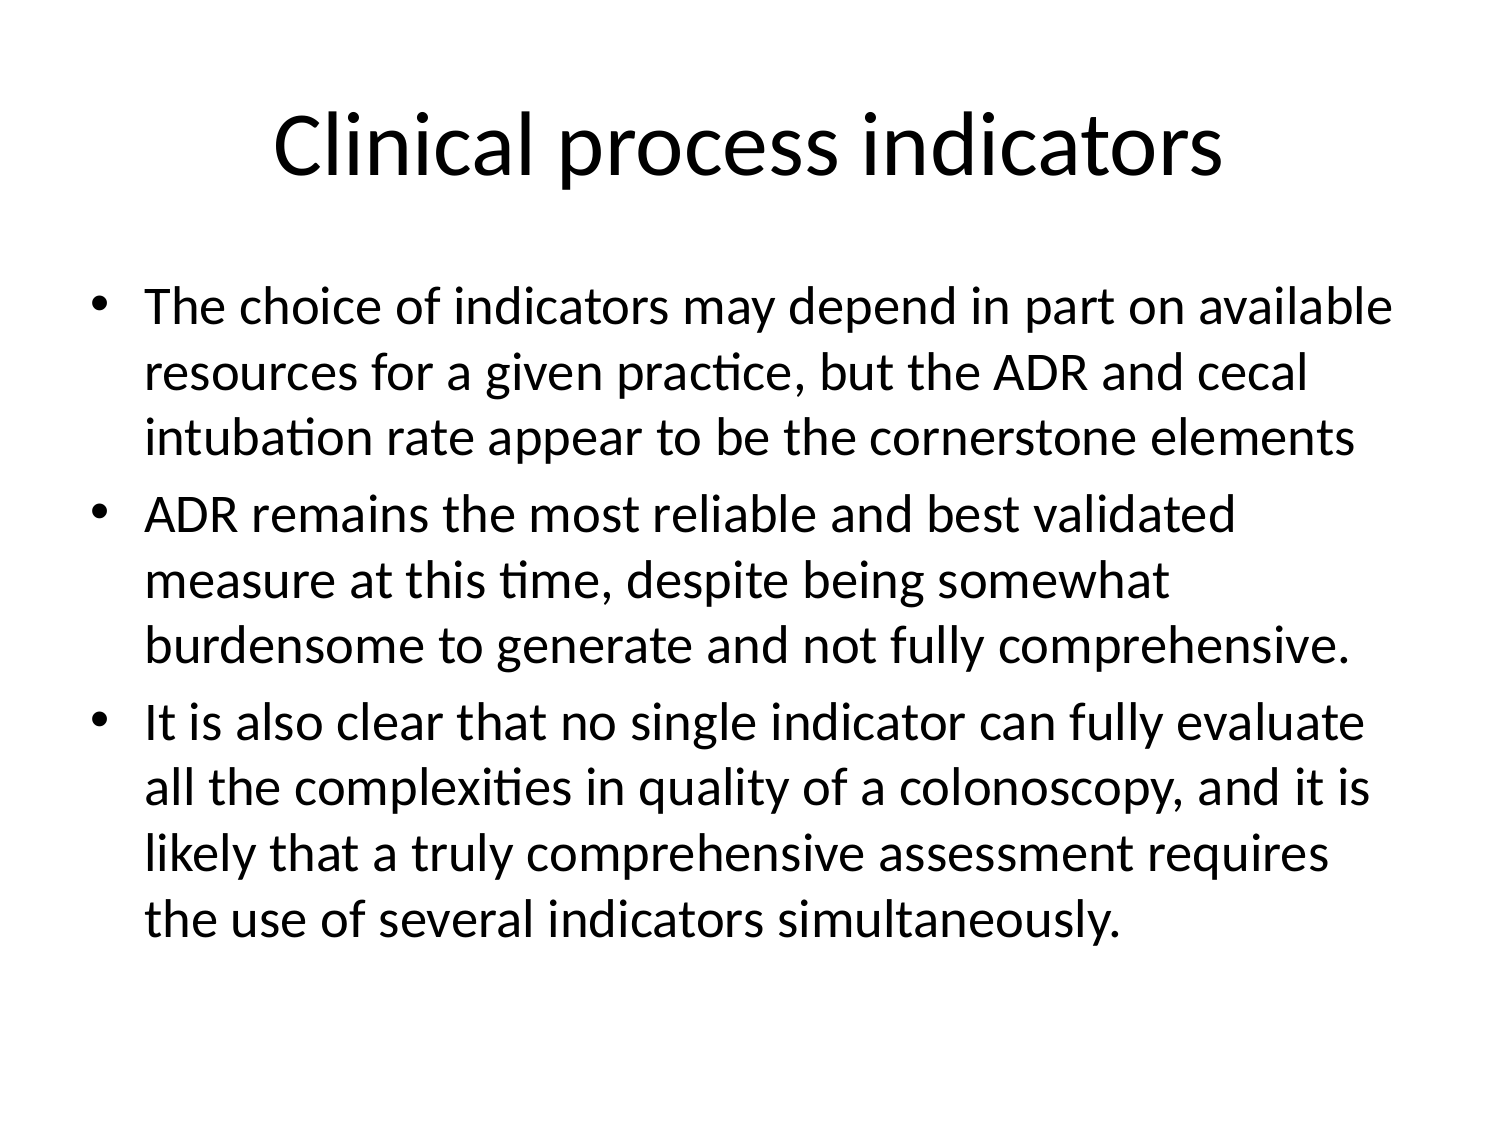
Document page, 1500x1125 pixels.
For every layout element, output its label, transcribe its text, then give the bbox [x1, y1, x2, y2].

title Clinical process indicators [75, 45, 1425, 233]
list The choice of indicators may depend in part on available resources for a given practice, but the ADR and cecal intubation rate appear to be the cornerstone elements ADR remains the most reliable and best validated measure at this time, despite being somewhat burdensome to generate and not fully comprehensive. It is also clear that no single indicator can fully evaluate all the complexities in quality of a colonoscopy, and it is likely that a truly comprehensive assessment requires the use of several indicators simultaneously. [75, 262, 1425, 1005]
